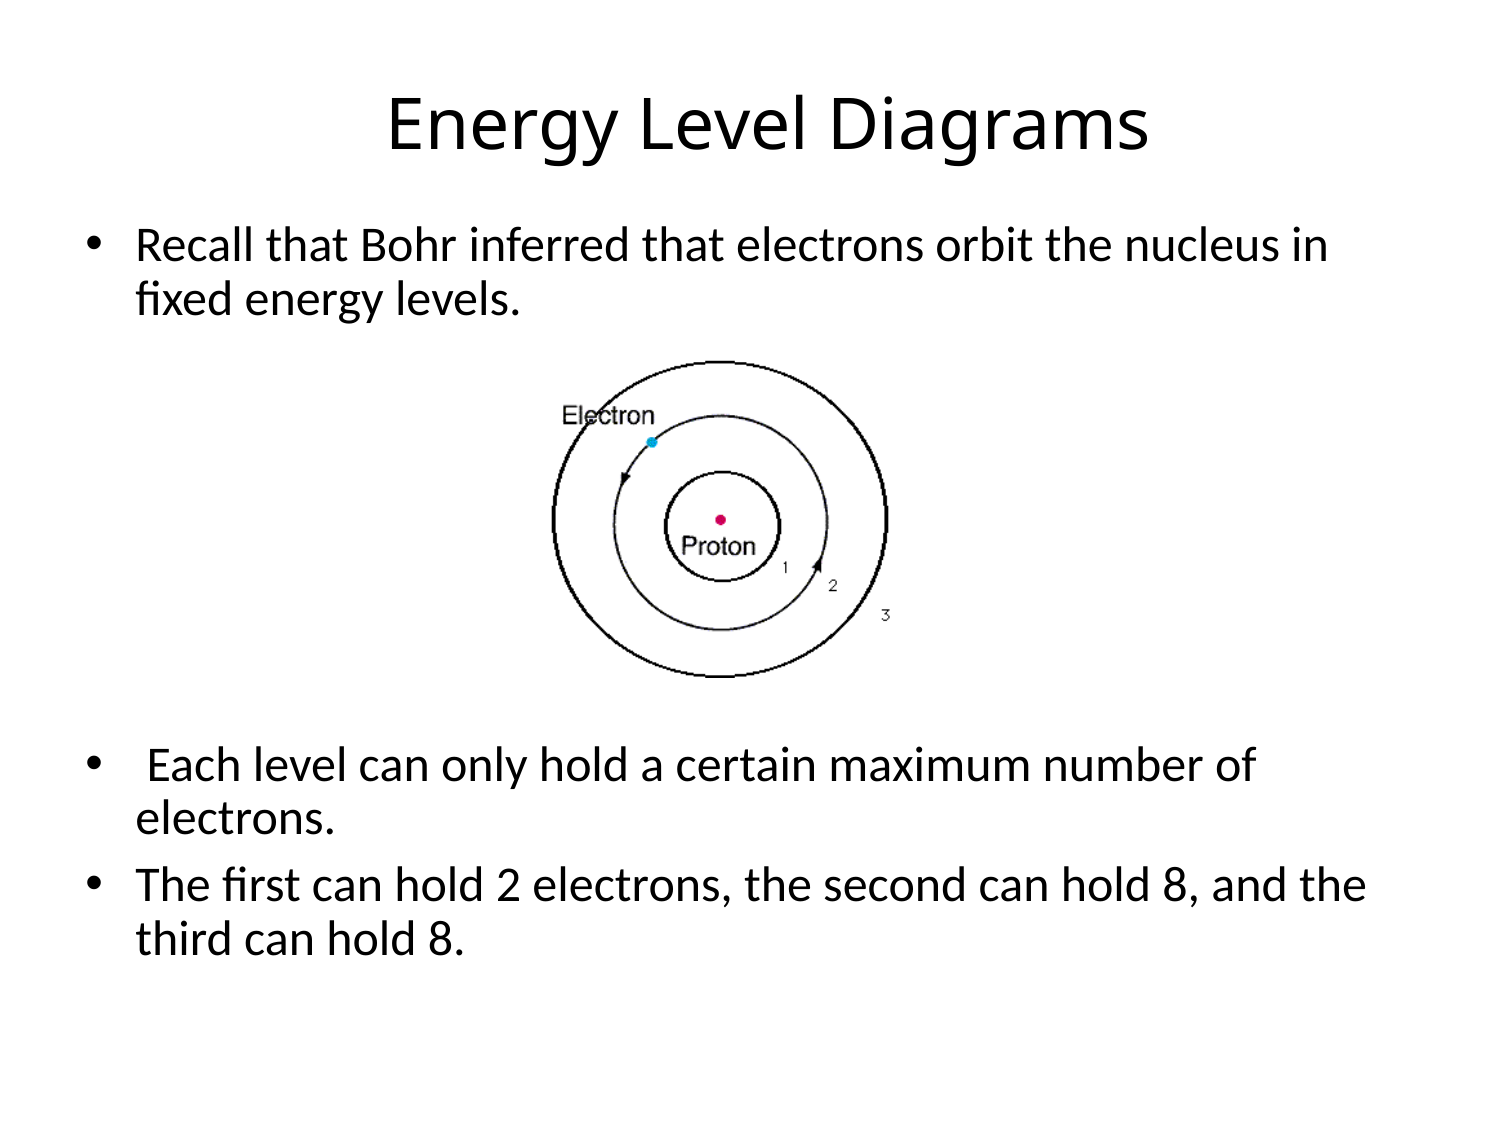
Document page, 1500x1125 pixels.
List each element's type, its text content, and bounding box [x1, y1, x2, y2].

picture [538, 339, 891, 678]
title Energy Level Diagrams [93, 70, 1444, 258]
list Recall that Bohr inferred that electrons orbit the nucleus in fixed energy levels. Each level can only hold a certain maximum number of electrons. The first can hold 2 electrons, the second can hold 8, and the third can hold 8. [70, 210, 1421, 1032]
